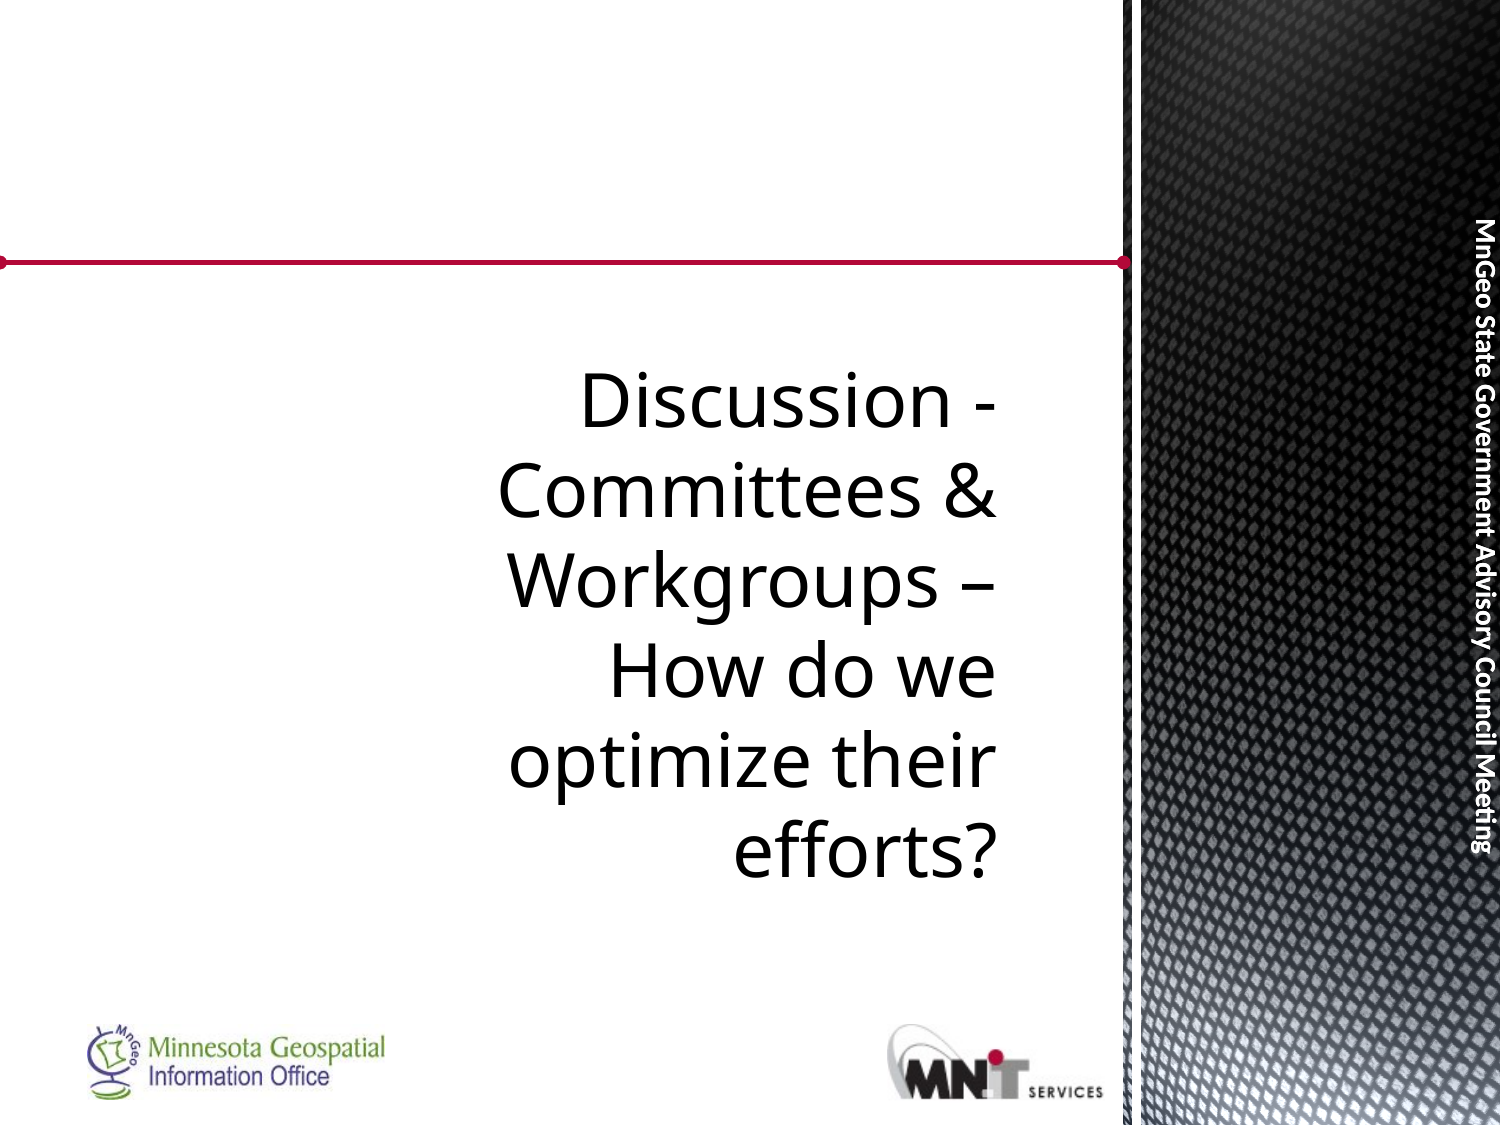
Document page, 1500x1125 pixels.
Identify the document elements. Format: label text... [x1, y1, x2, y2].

picture [887, 1024, 1105, 1104]
title Discussion - Committees & Workgroups – How do we optimize their efforts? [387, 399, 1013, 900]
picture [87, 1024, 385, 1100]
picture [1123, 0, 1500, 1125]
